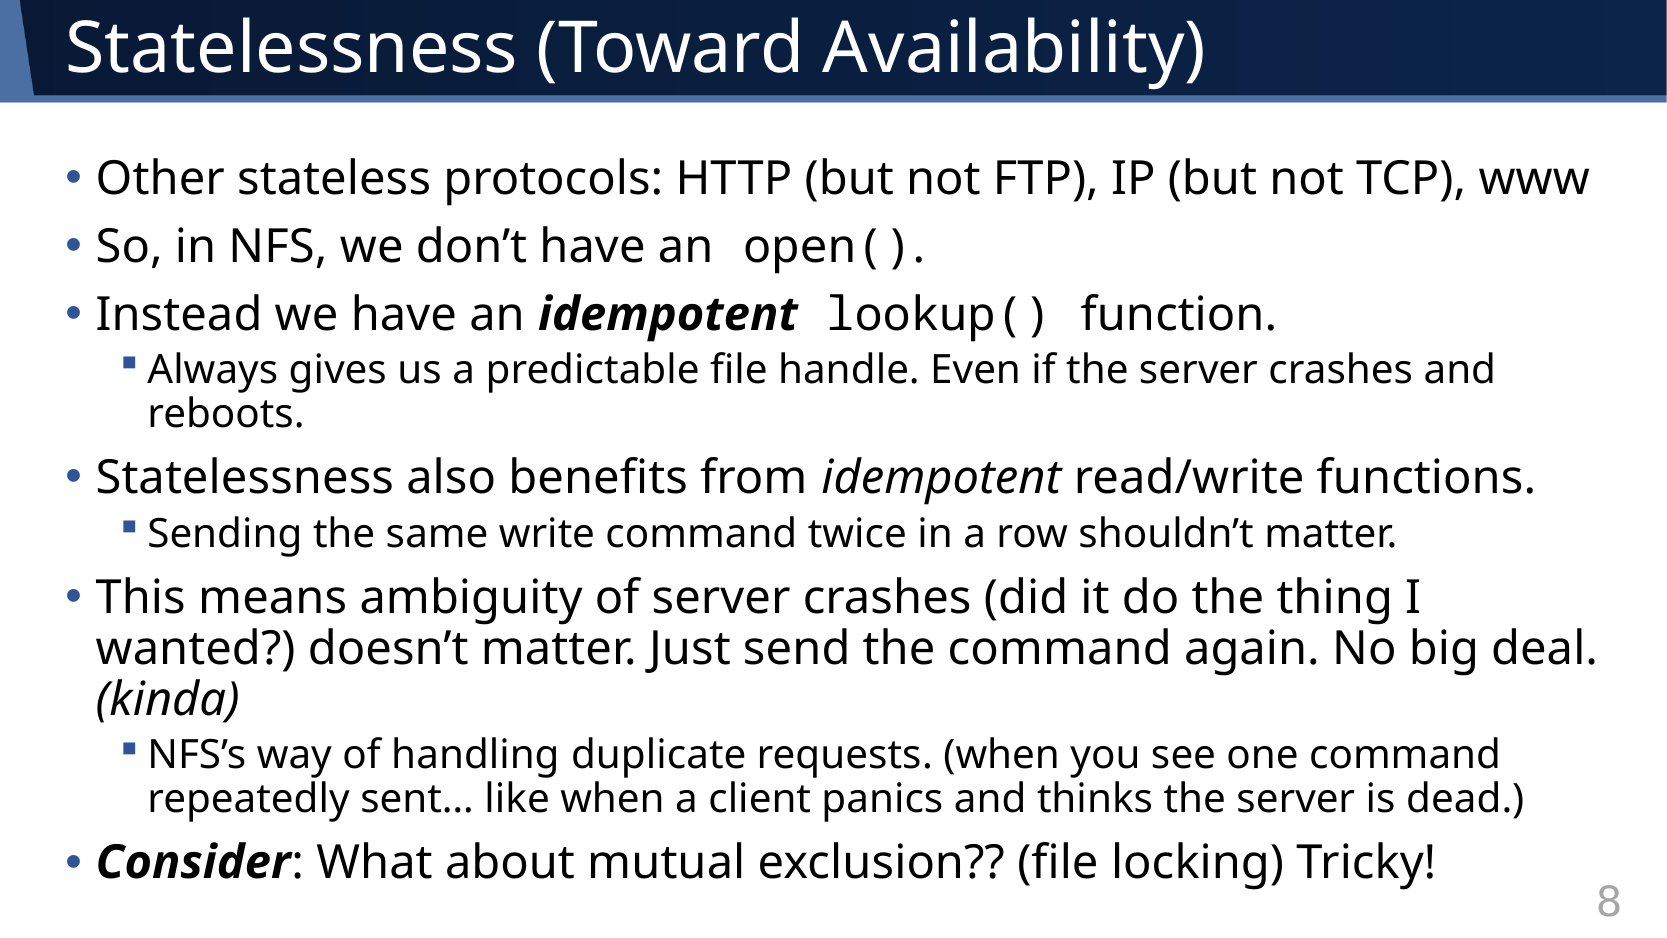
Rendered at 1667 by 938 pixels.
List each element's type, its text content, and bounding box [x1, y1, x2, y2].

picture [0, 0, 1667, 938]
list Other stateless protocols: HTTP (but not FTP), IP (but not TCP), www So, in NFS, we don’t have an open(). Instead we have an idempotent lookup() function. Always gives us a predictable file handle. Even if the server crashes and reboots. Statelessness also benefits from idempotent read/write functions. Sending the same write command twice in a row shouldn’t matter. This means ambiguity of server crashes (did it do the thing I wanted?) doesn’t matter. Just send the command again. No big deal. (kinda) NFS’s way of handling duplicate requests. (when you see one command repeatedly sent… like when a client panics and thinks the server is dead.) Consider: What about mutual exclusion?? (file locking) Tricky! [50, 146, 1623, 935]
title Statelessness (Toward Availability) [50, 3, 1667, 97]
